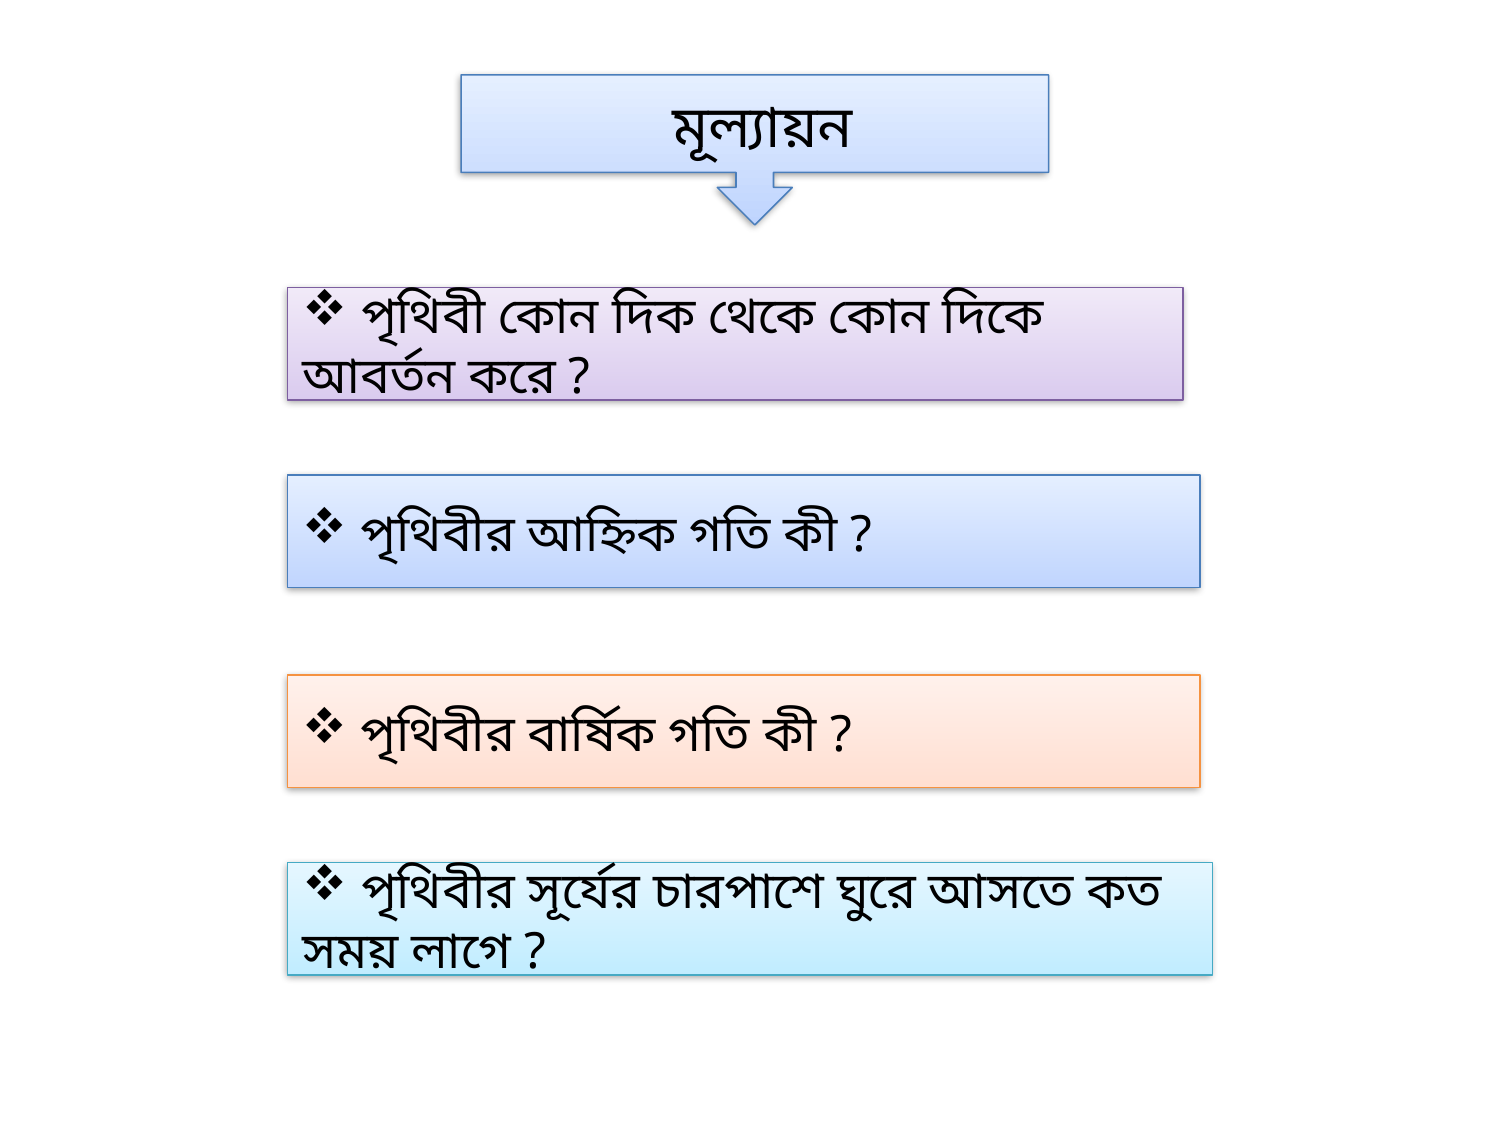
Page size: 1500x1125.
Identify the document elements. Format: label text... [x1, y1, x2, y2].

text_box পৃথিবীর আহ্নিক গতি কী ? [287, 474, 1201, 588]
text_box মূল্যায়ন [460, 74, 1050, 226]
text_box পৃথিবীর বার্ষিক গতি কী ? [287, 674, 1201, 788]
text_box পৃথিবীর সূর্যের চারপাশে ঘুরে আসতে কত সময় লাগে ? [287, 862, 1213, 976]
text_box পৃথিবী কোন দিক থেকে কোন দিকে আবর্তন করে ? [287, 287, 1184, 401]
